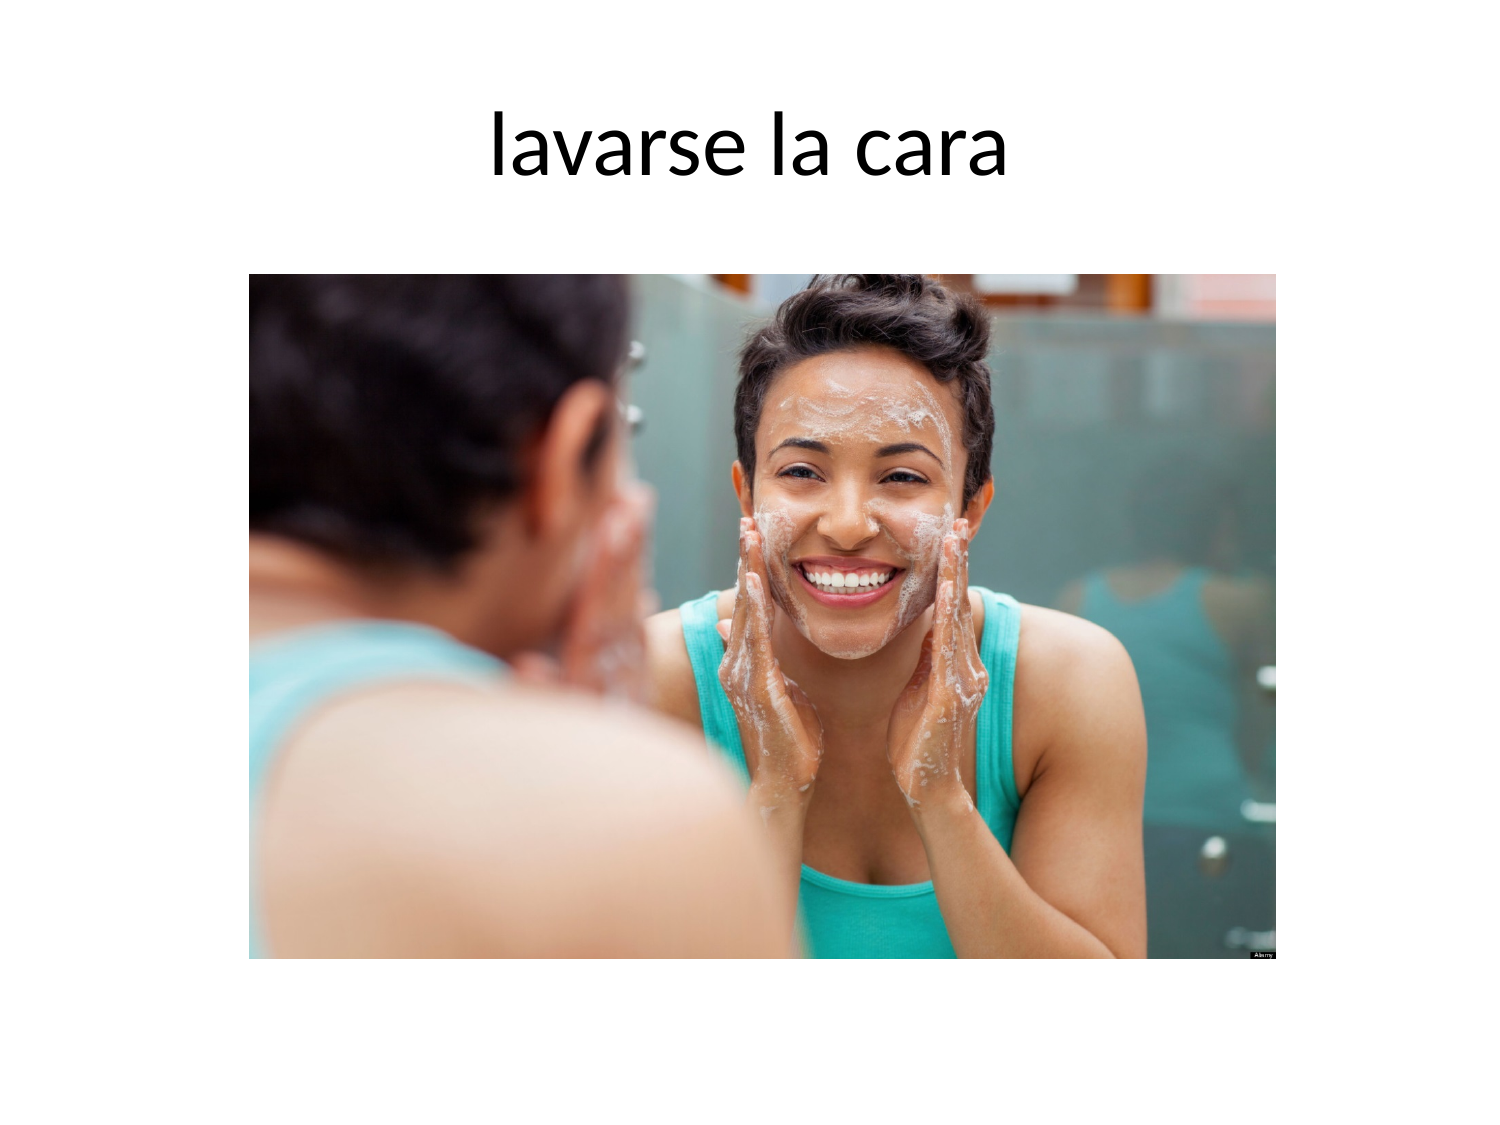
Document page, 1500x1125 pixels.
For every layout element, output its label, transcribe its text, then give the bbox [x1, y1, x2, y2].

picture [249, 274, 1276, 959]
title lavarse la cara [75, 45, 1425, 233]
